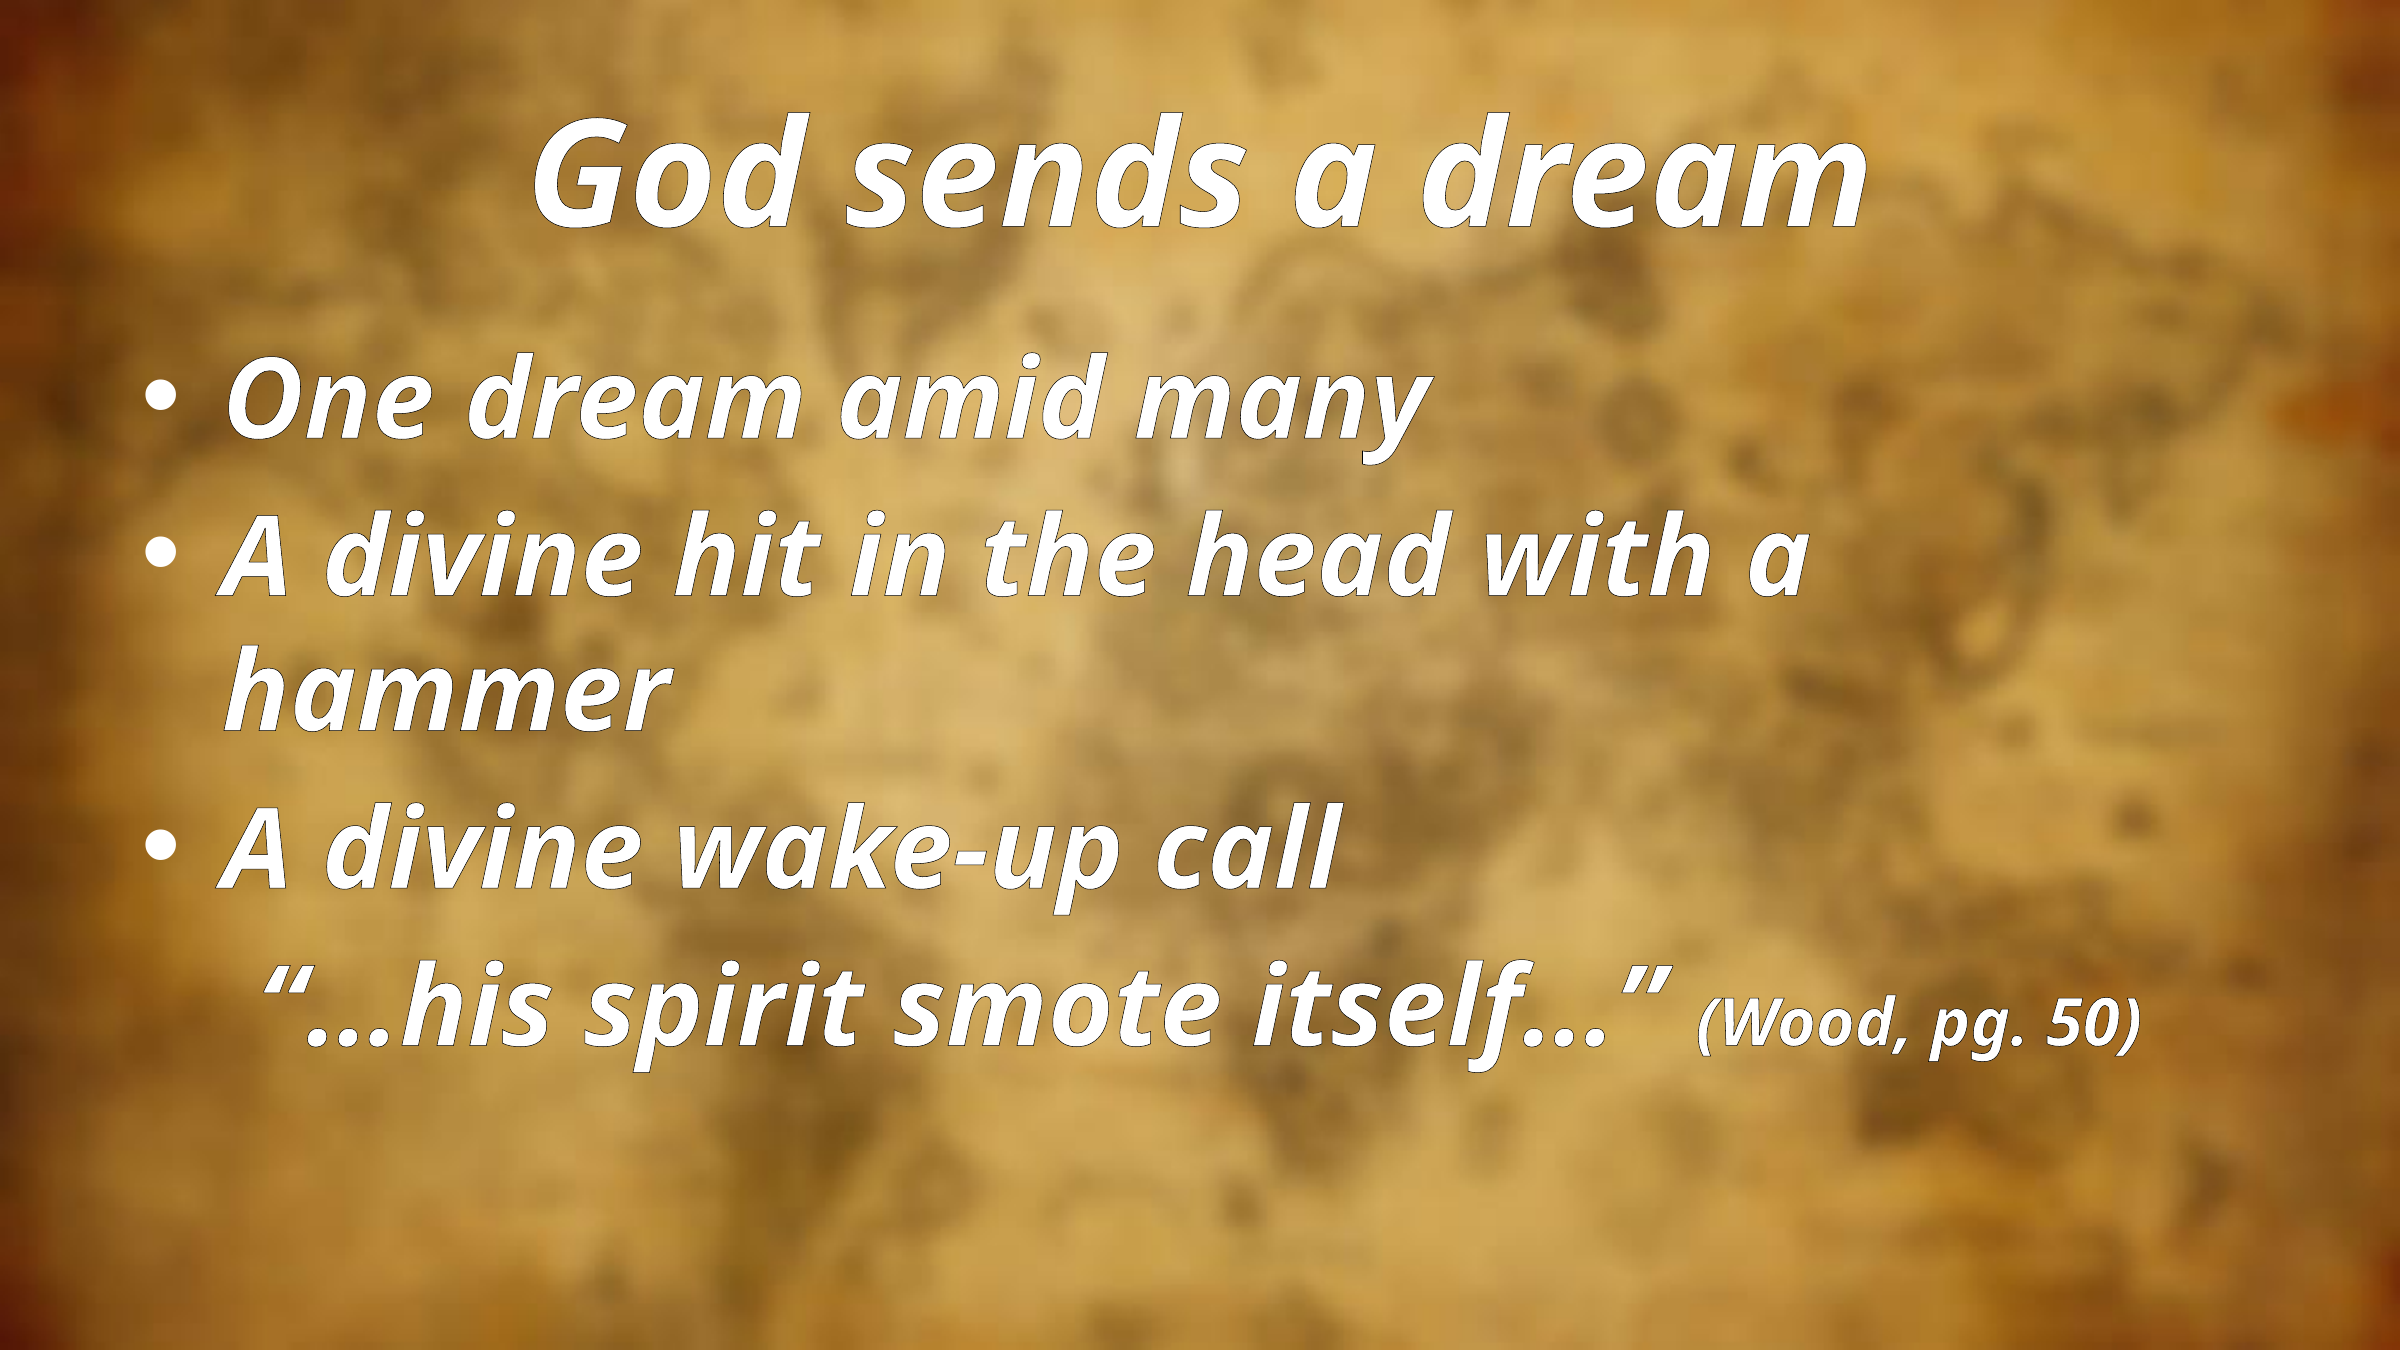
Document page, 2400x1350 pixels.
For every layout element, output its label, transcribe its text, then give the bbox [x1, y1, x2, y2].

picture [0, 0, 2400, 1350]
title God sends a dream [120, 54, 2280, 279]
list One dream amid many A divine hit in the head with a hammer A divine wake-up call “…his spirit smote itself…” (Wood, pg. 50) [120, 315, 2280, 1325]
